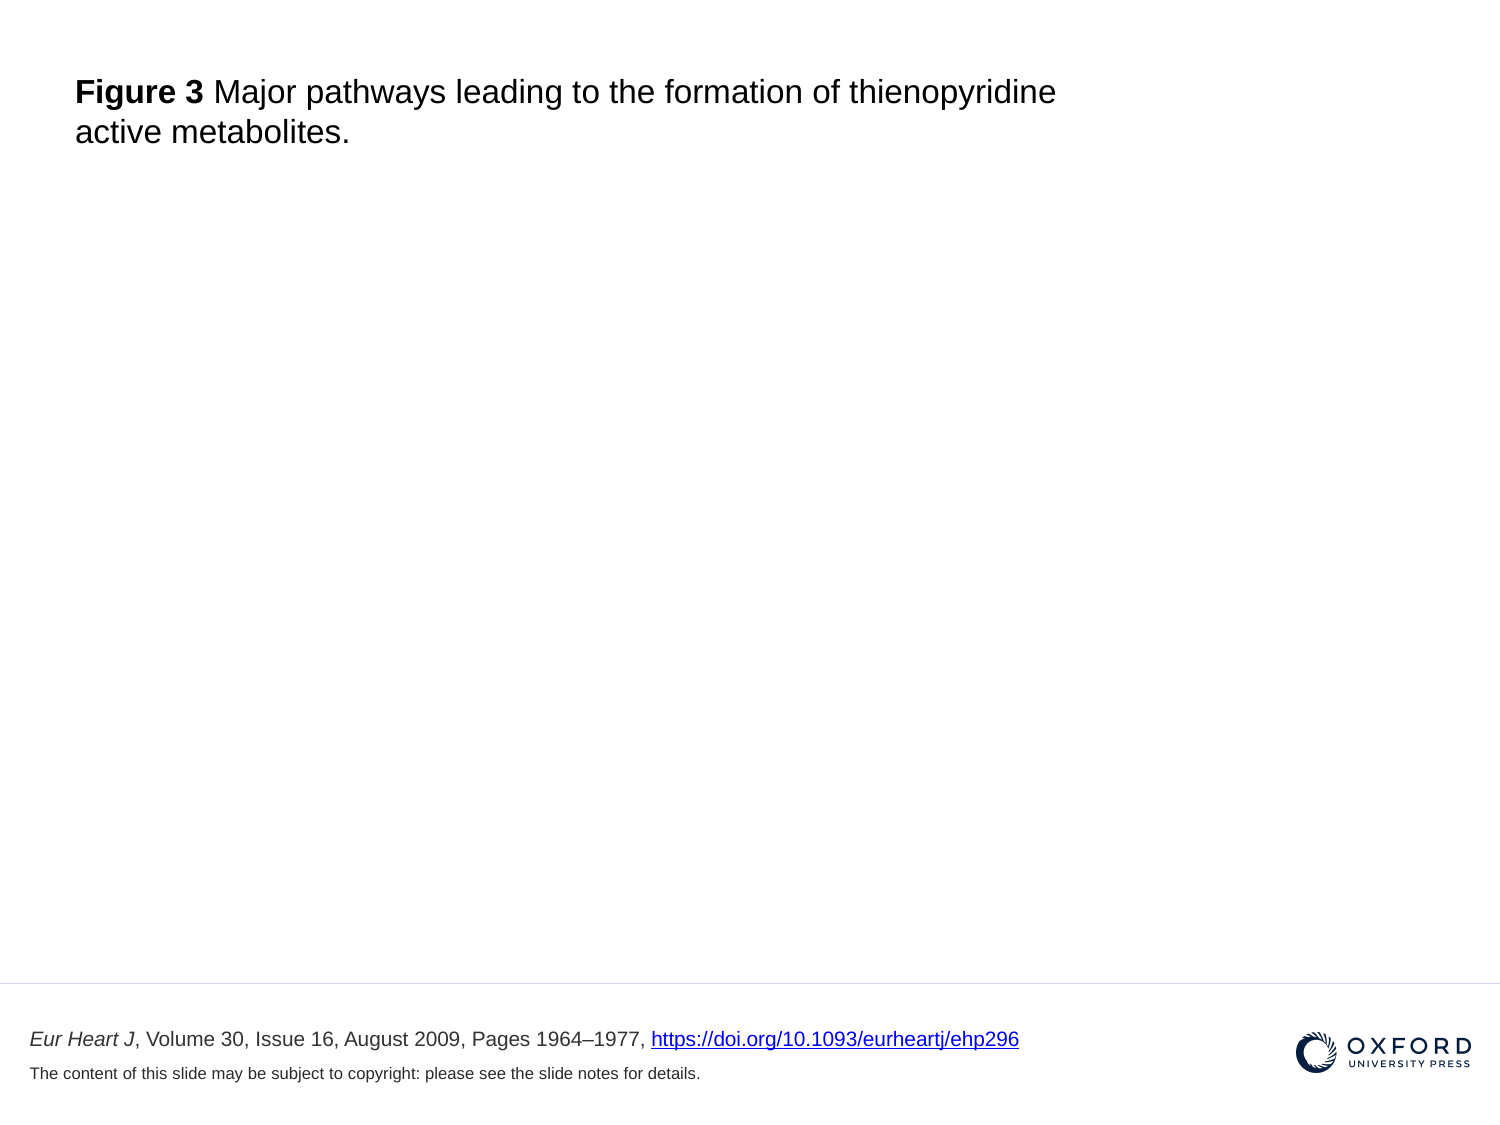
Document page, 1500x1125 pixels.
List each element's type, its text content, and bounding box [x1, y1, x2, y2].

picture [1296, 1032, 1471, 1073]
footer Eur Heart J, Volume 30, Issue 16, August 2009, Pages 1964–1977, https://doi.org/10.1093/eurheartj/ehp296 The content of this slide may be subject to copyright: please see the slide notes for details. [0, 983, 1260, 1125]
title Figure 3 Major pathways leading to the formation of thienopyridine active metabolites. [75, 69, 1078, 171]
